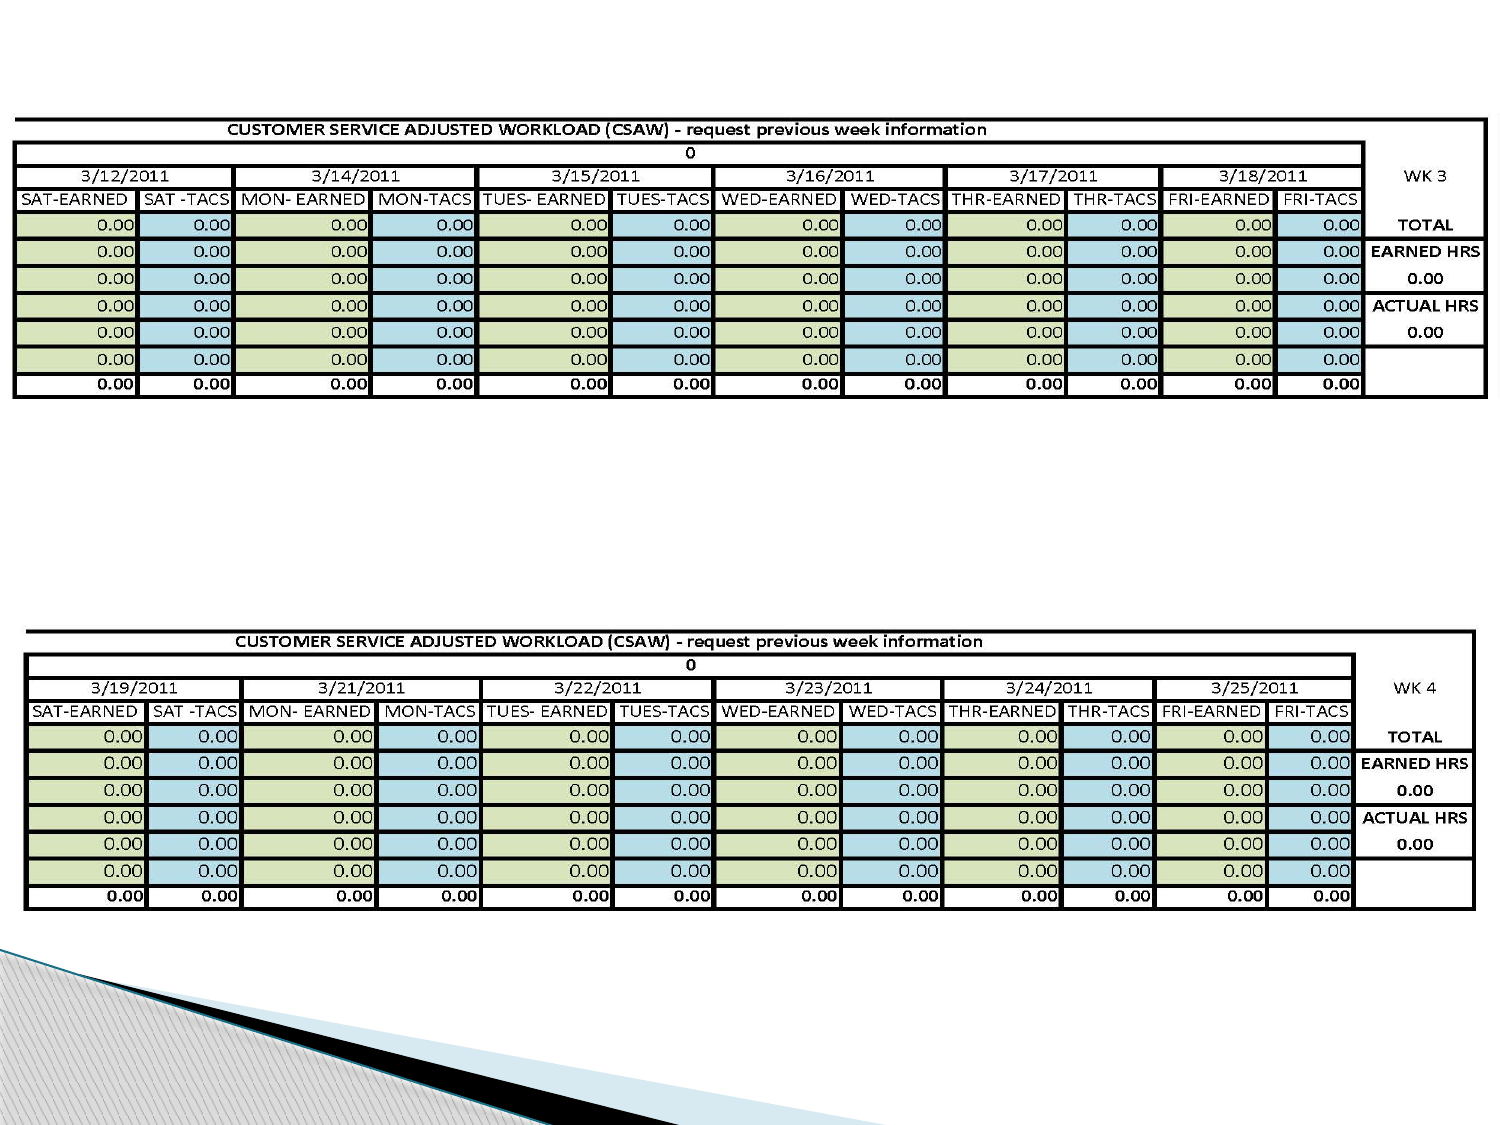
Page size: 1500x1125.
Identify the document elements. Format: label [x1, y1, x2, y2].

picture [0, 587, 1500, 938]
picture [0, 87, 1500, 426]
